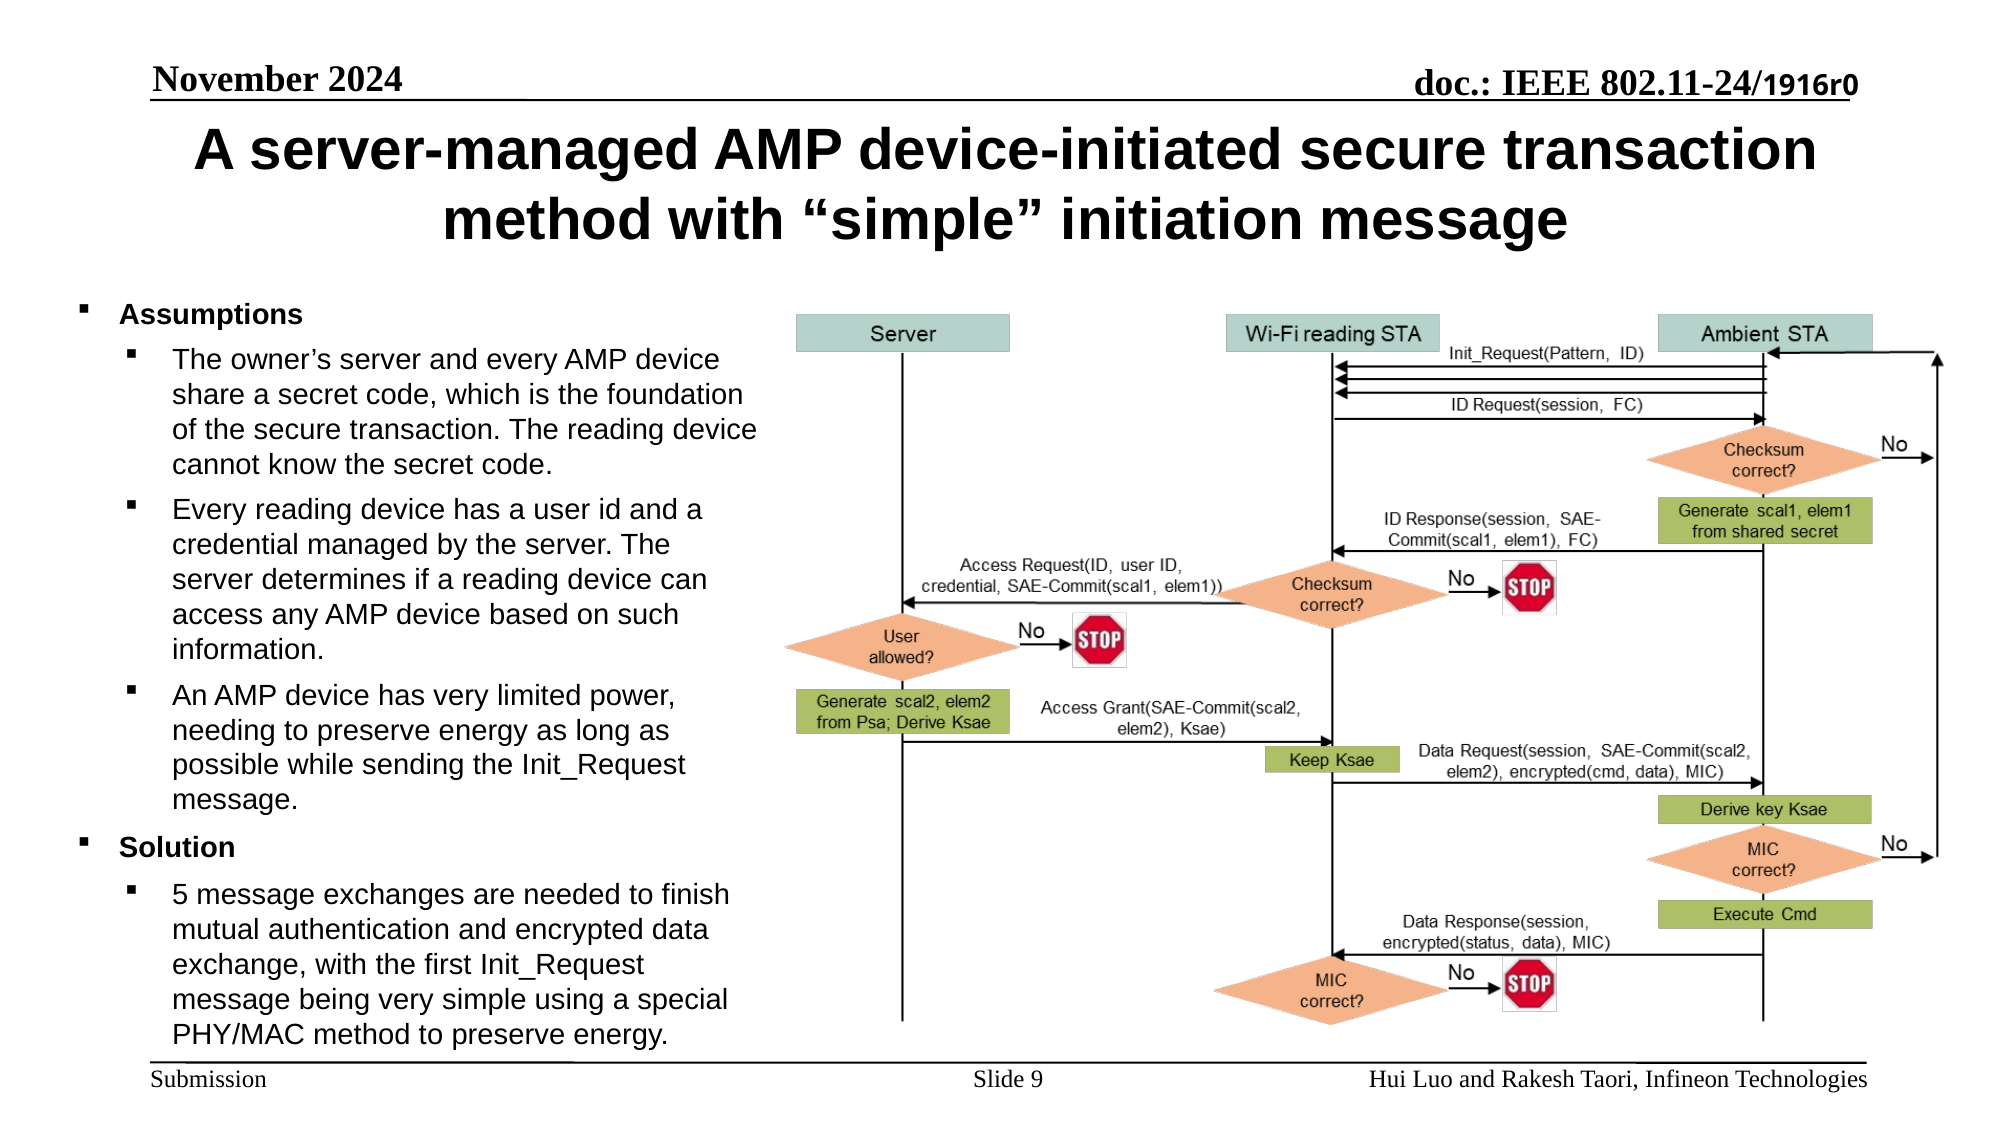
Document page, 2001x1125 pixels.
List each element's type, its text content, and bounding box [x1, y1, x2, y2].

list Assumptions The owner’s server and every AMP device share a secret code, which is the foundation of the secure transaction. The reading device cannot know the secret code. Every reading device has a user id and a credential managed by the server. The server determines if a reading device can access any AMP device based on such information. An AMP device has very limited power, needing to preserve energy as long as possible while sending the Init_Request message. Solution 5 message exchanges are needed to finish mutual authentication and encrypted data exchange, with the first Init_Request message being very simple using a special PHY/MAC method to preserve energy. [62, 287, 776, 1063]
footer Hui Luo and Rakesh Taori, Infineon Technologies [1171, 1061, 1869, 1093]
title A server-managed AMP device-initiated secure transaction method with “simple” initiation message [137, 112, 1876, 251]
slide_number Slide 9 [950, 1061, 1067, 1123]
picture [784, 312, 1951, 1026]
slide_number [152, 54, 563, 100]
